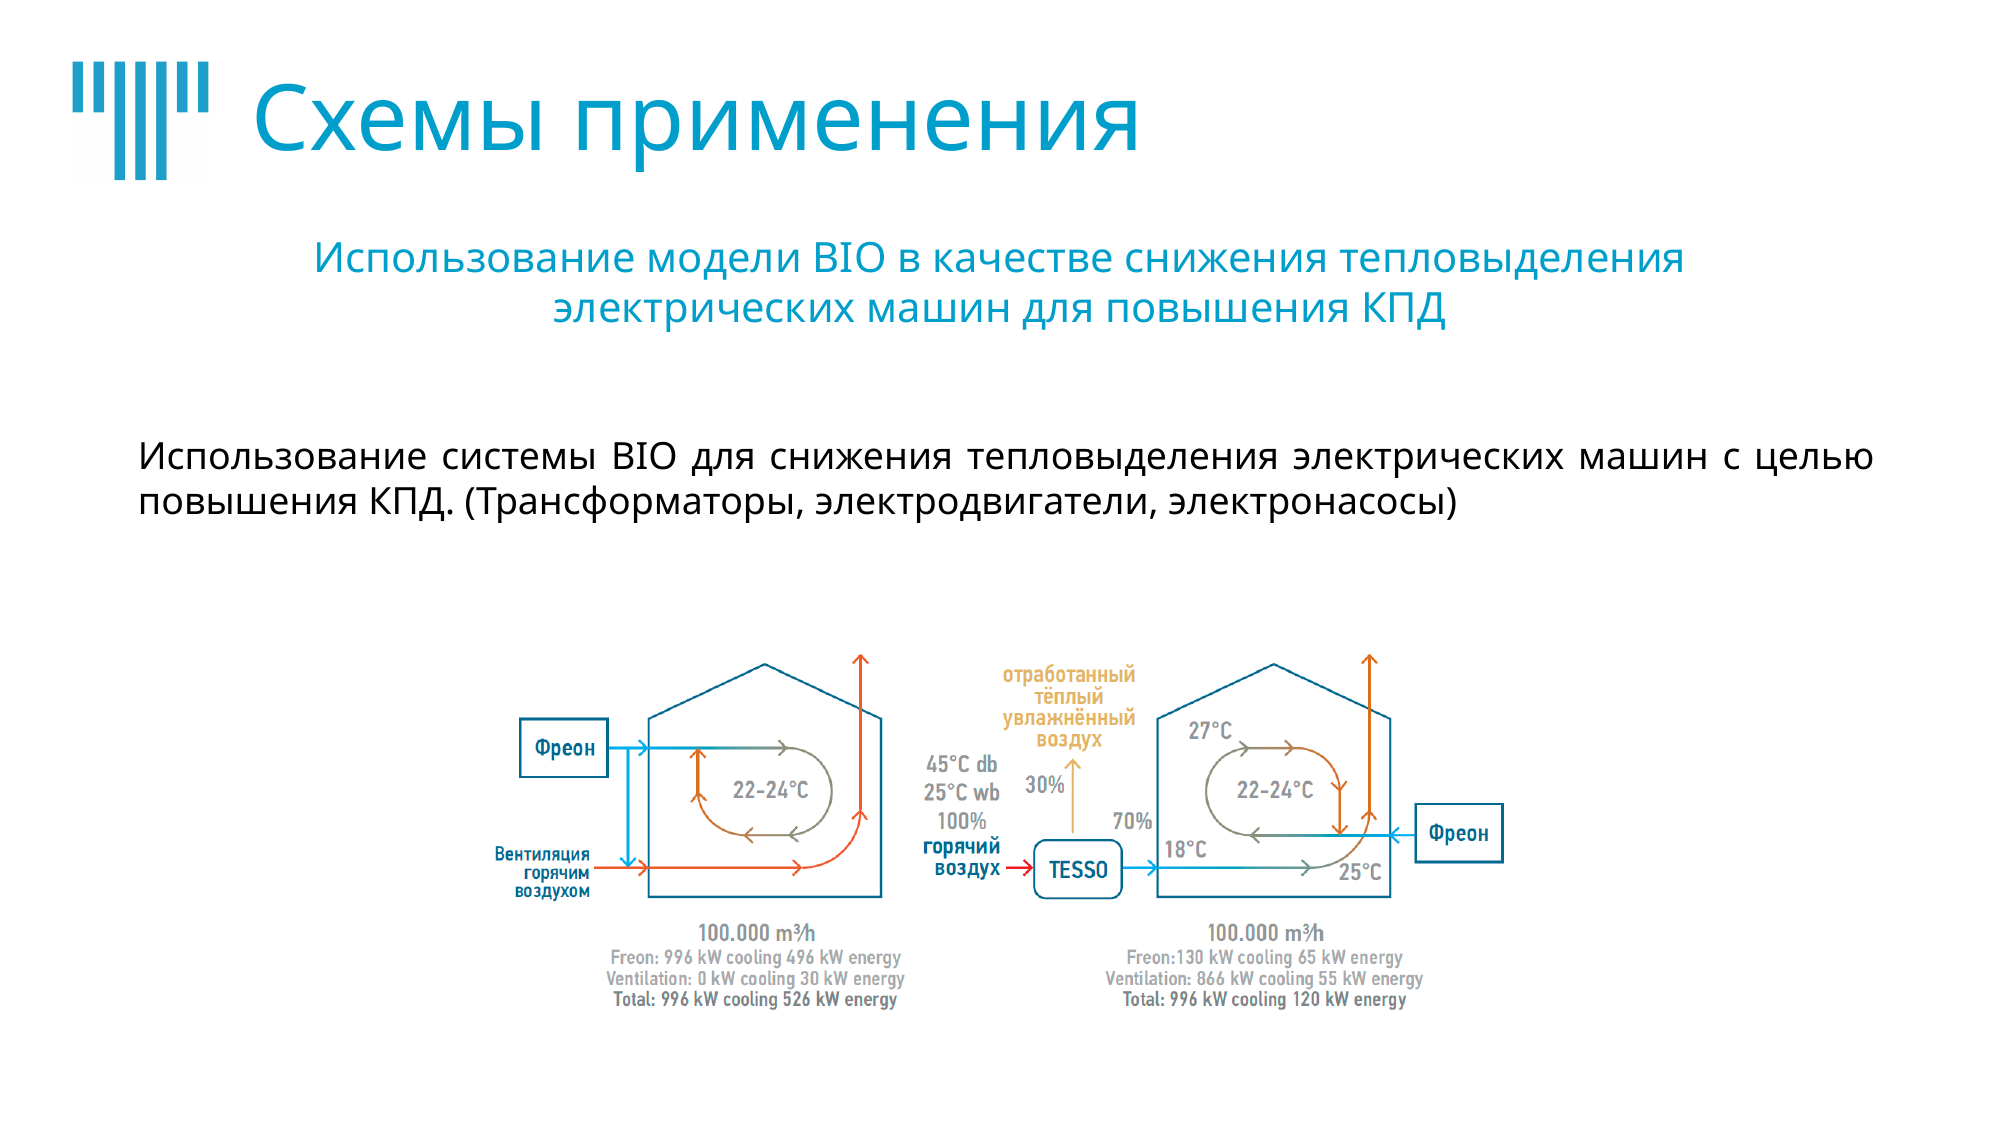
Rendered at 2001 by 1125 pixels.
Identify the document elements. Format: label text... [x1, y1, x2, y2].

title Схемы применения [236, 59, 1891, 182]
text_box Использование системы BIO для снижения тепловыделения электрических машин с целью повышения КПД. (Трансформаторы, электродвигатели, электронасосы) [123, 424, 1891, 530]
picture [490, 635, 1510, 1019]
text_box Использование модели BIO в качестве снижения тепловыделения электрических машин для повышения КПД [188, 223, 1812, 339]
picture [72, 61, 209, 181]
